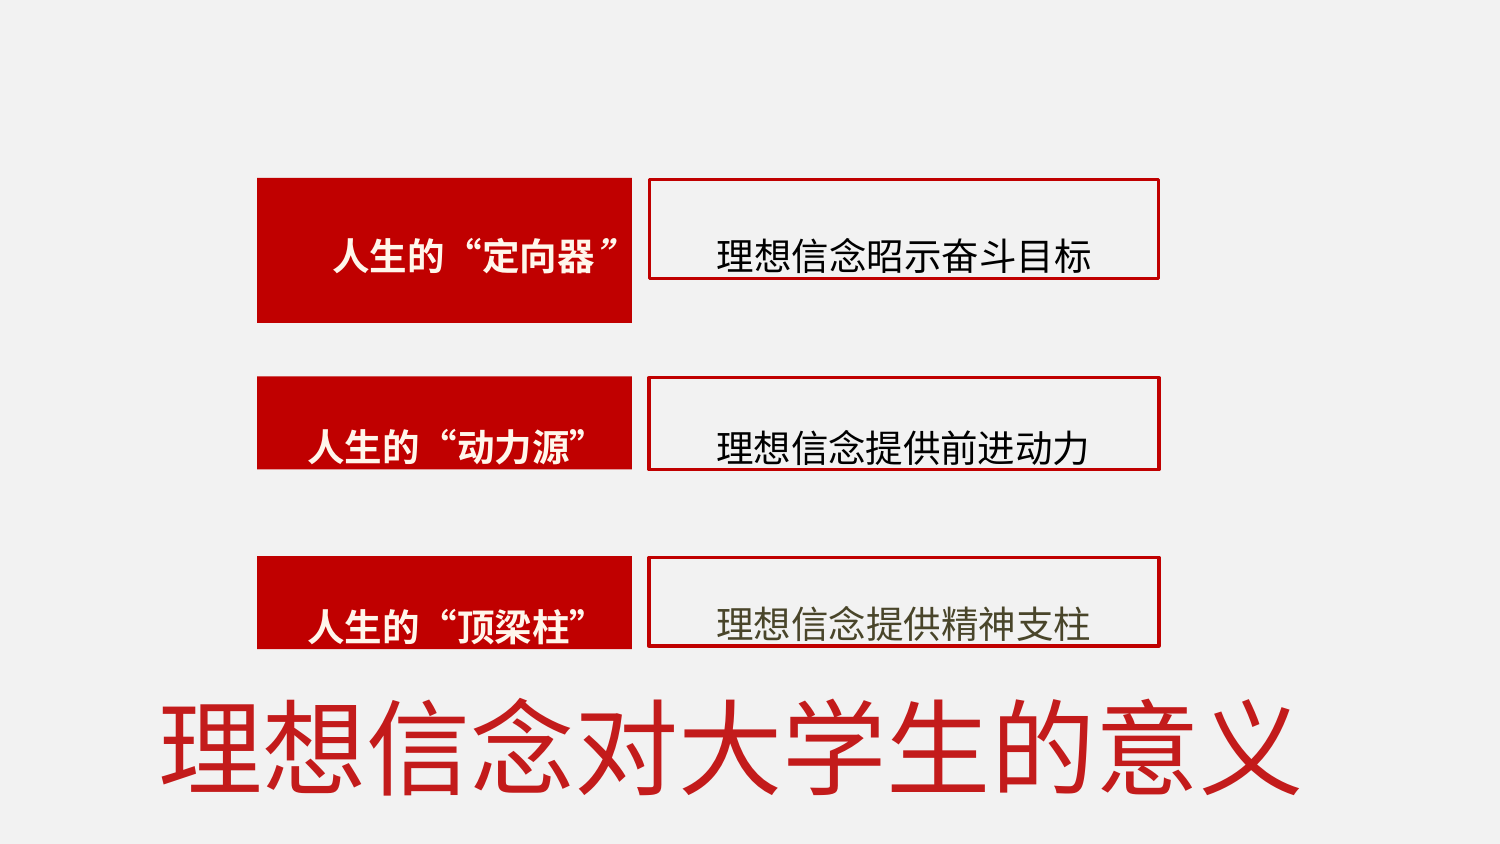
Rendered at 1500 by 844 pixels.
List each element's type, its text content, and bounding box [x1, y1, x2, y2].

text_box 人生的“顶梁柱” [257, 556, 632, 650]
text_box 理想信念提供精神支柱 [648, 557, 1159, 647]
text_box 理想信念昭示奋斗目标 [649, 179, 1159, 279]
text_box 理想信念提供前进动力 [648, 377, 1159, 470]
title 理想信念对大学生的意义 [17, 681, 1443, 825]
text_box 人生的“动力源” [257, 376, 632, 470]
text_box 人生的“定向器” [257, 177, 632, 323]
